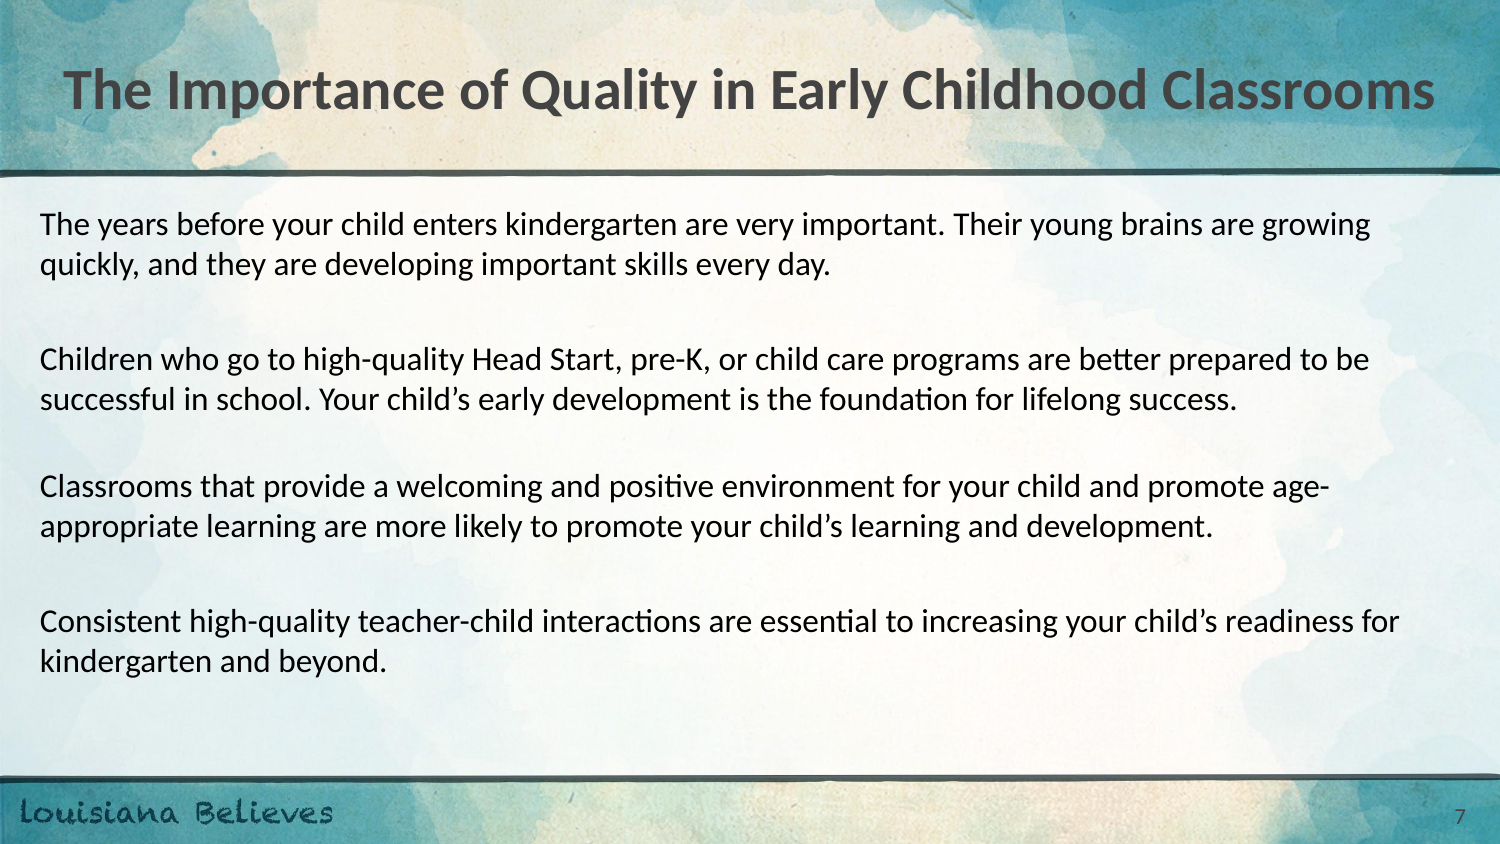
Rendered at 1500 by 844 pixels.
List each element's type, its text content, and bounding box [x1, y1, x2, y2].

list The years before your child enters kindergarten are very important. Their young brains are growing quickly, and they are developing important skills every day. Children who go to high-quality Head Start, pre-K, or child care programs are better prepared to be successful in school. Your child’s early development is the foundation for lifelong success. Classrooms that provide a welcoming and positive environment for your child and promote age-appropriate learning are more likely to promote your child’s learning and development. Consistent high-quality teacher-child interactions are essential to increasing your child’s readiness for kindergarten and beyond. [24, 187, 1475, 769]
picture [0, 172, 1500, 844]
title The Importance of Quality in Early Childhood Classrooms [0, 0, 1500, 172]
